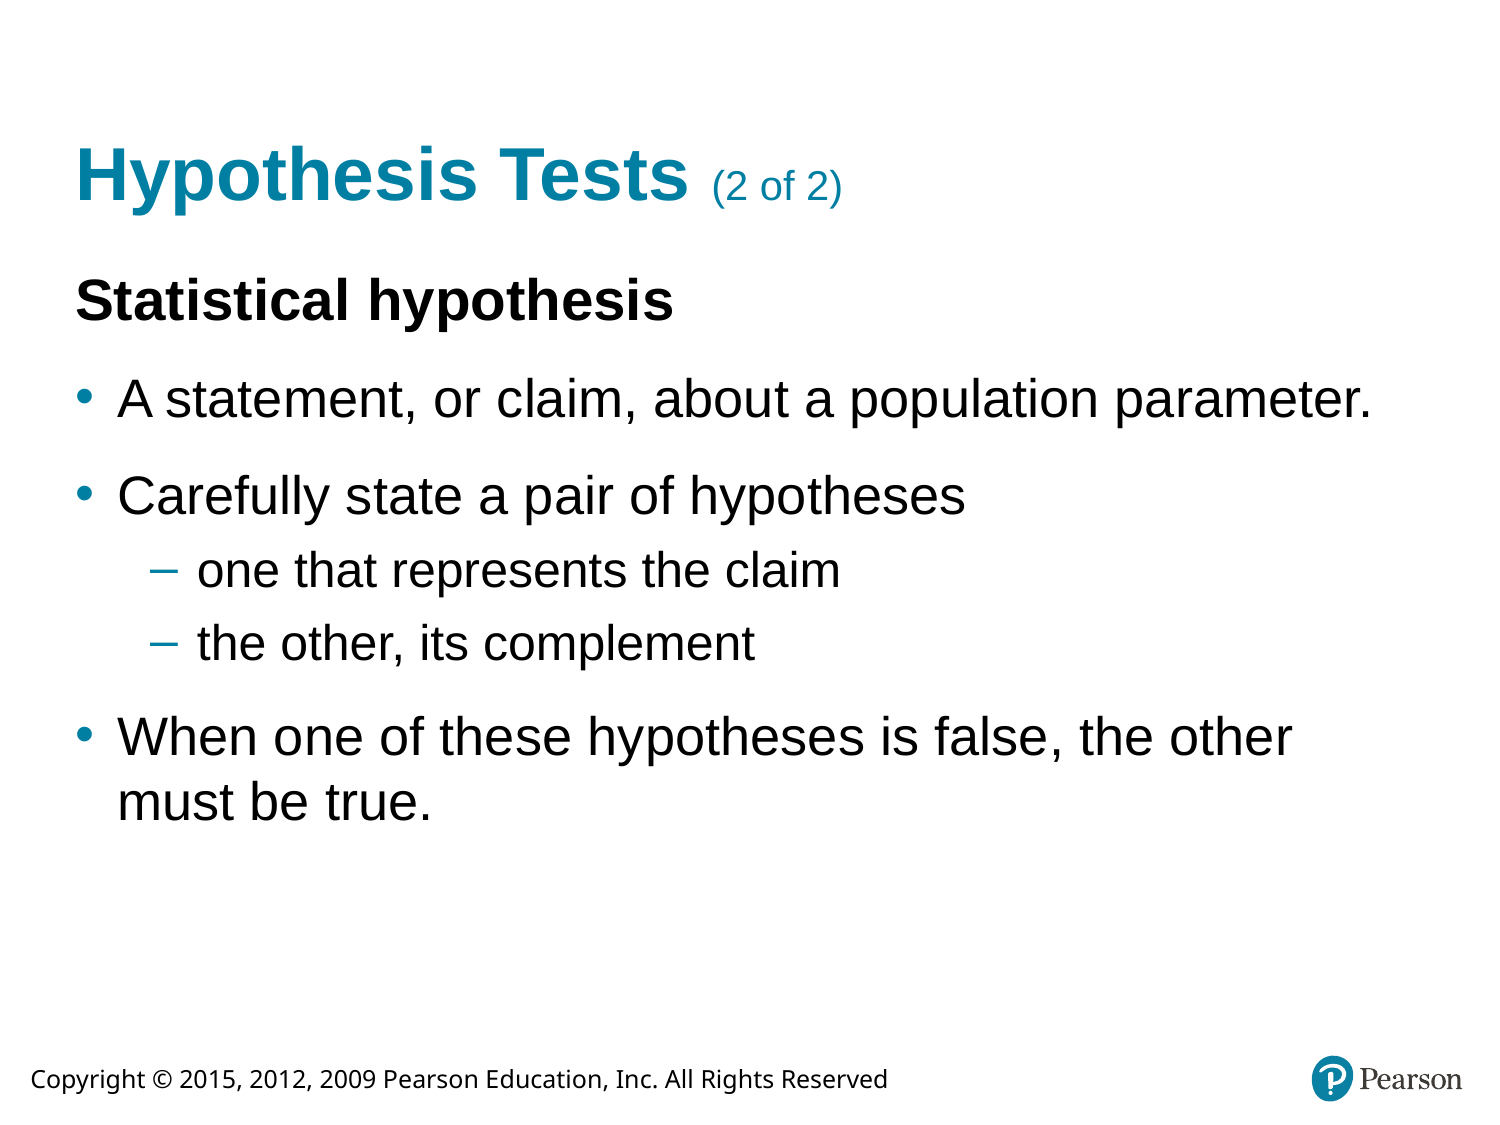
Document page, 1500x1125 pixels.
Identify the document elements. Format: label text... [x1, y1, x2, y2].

title Hypothesis Tests (2 of 2) [75, 35, 1425, 216]
list Statistical hypothesis A statement, or claim, about a population parameter. Carefully state a pair of hypotheses one that represents the claim the other, its complement When one of these hypotheses is false, the other must be true. [75, 262, 1425, 1005]
